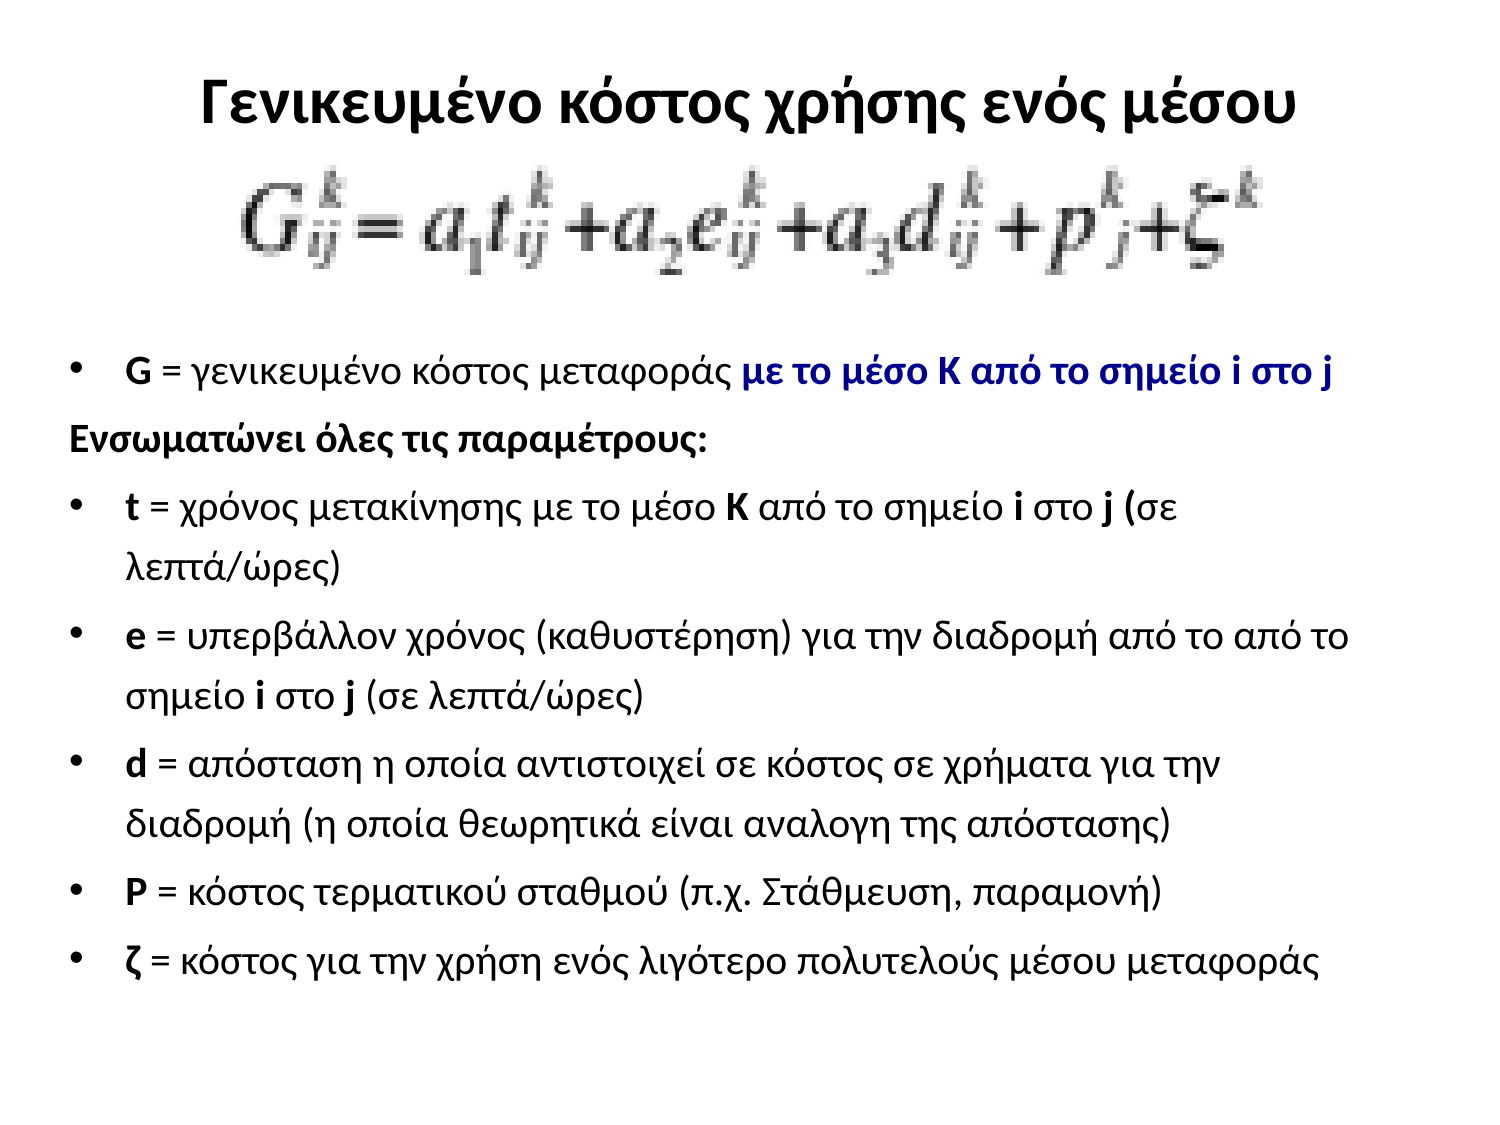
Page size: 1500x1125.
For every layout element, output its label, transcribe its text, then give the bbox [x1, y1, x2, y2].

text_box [230, 147, 1275, 289]
title Γενικευμένο κόστος χρήσης ενός μέσου [75, 45, 1425, 148]
list G = γενικευμένο κόστος μεταφοράς με το μέσο K από το σημείο i στο j Ενσωματώνει όλες τις παραμέτρους: t = χρόνος μετακίνησης με το μέσο K από το σημείο i στο j (σε λεπτά/ώρες) e = υπερβάλλον χρόνος (καθυστέρηση) για την διαδρομή από το από το σημείο i στο j (σε λεπτά/ώρες) d = απόσταση η οποία αντιστοιχεί σε κόστος σε χρήματα για την διαδρομή (η οποία θεωρητικά είναι αναλογη της απόστασης) P = κόστος τερματικού σταθμού (π.χ. Στάθμευση, παραμονή) ζ = κόστος για την χρήση ενός λιγότερο πολυτελούς μέσου μεταφοράς [54, 324, 1375, 1005]
